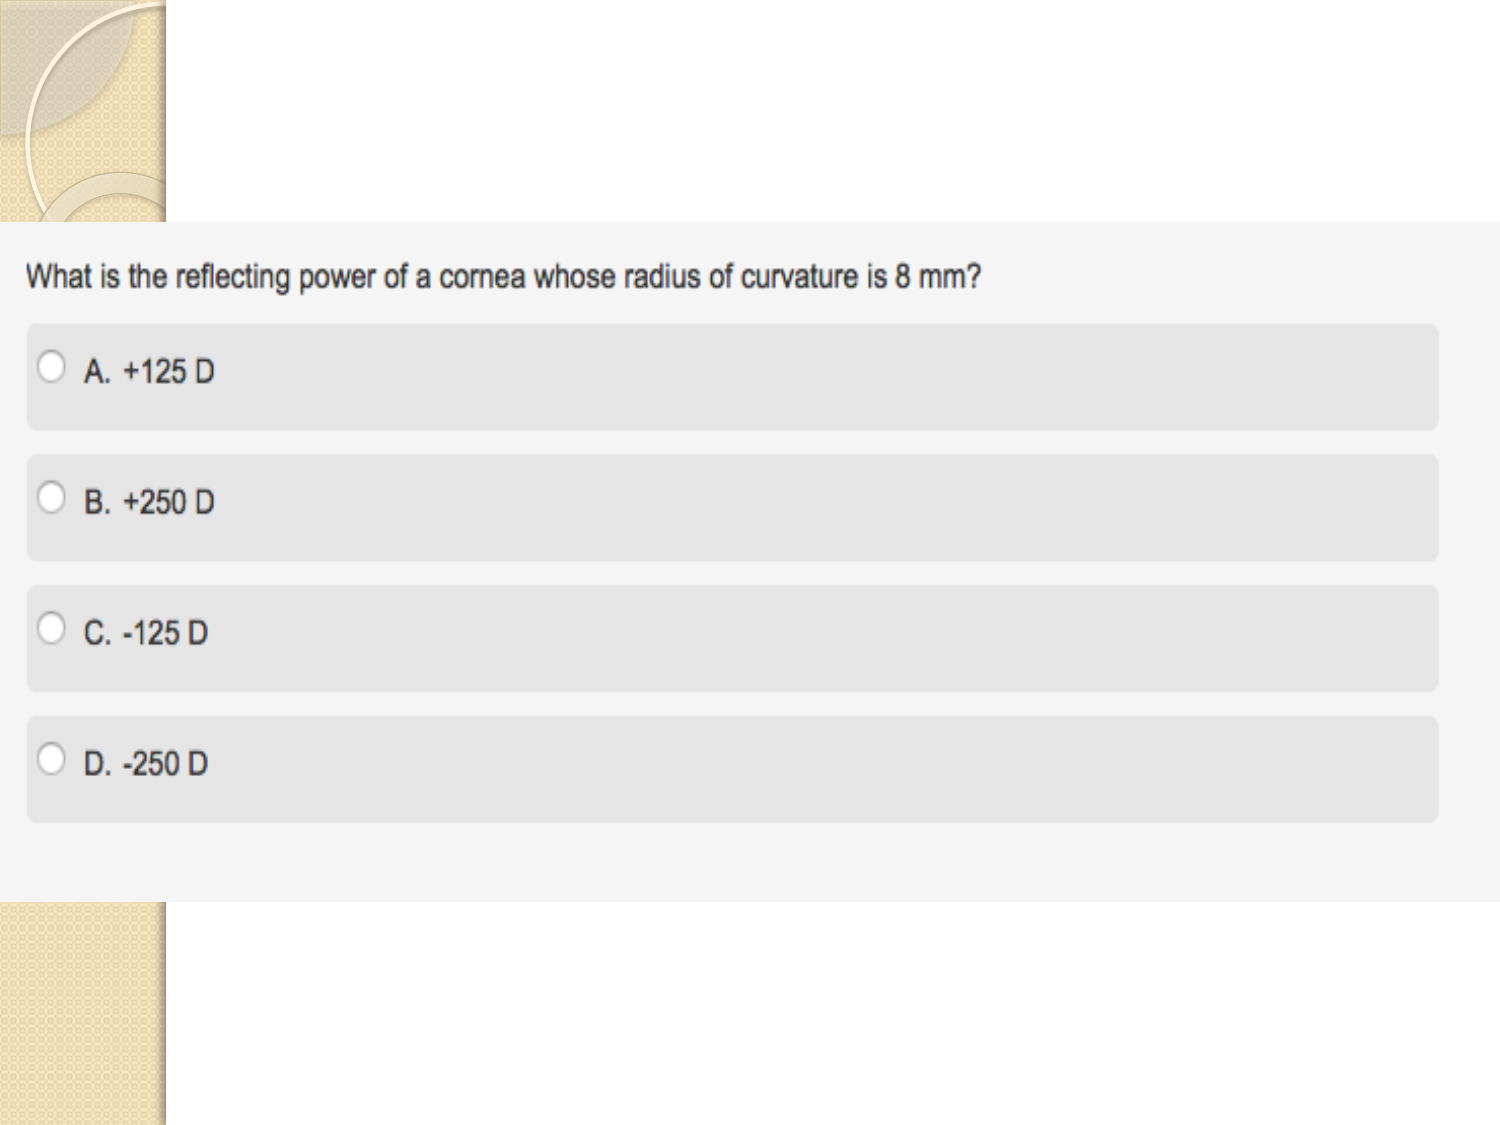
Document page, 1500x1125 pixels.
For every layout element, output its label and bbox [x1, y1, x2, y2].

list [0, 0, 1500, 1125]
